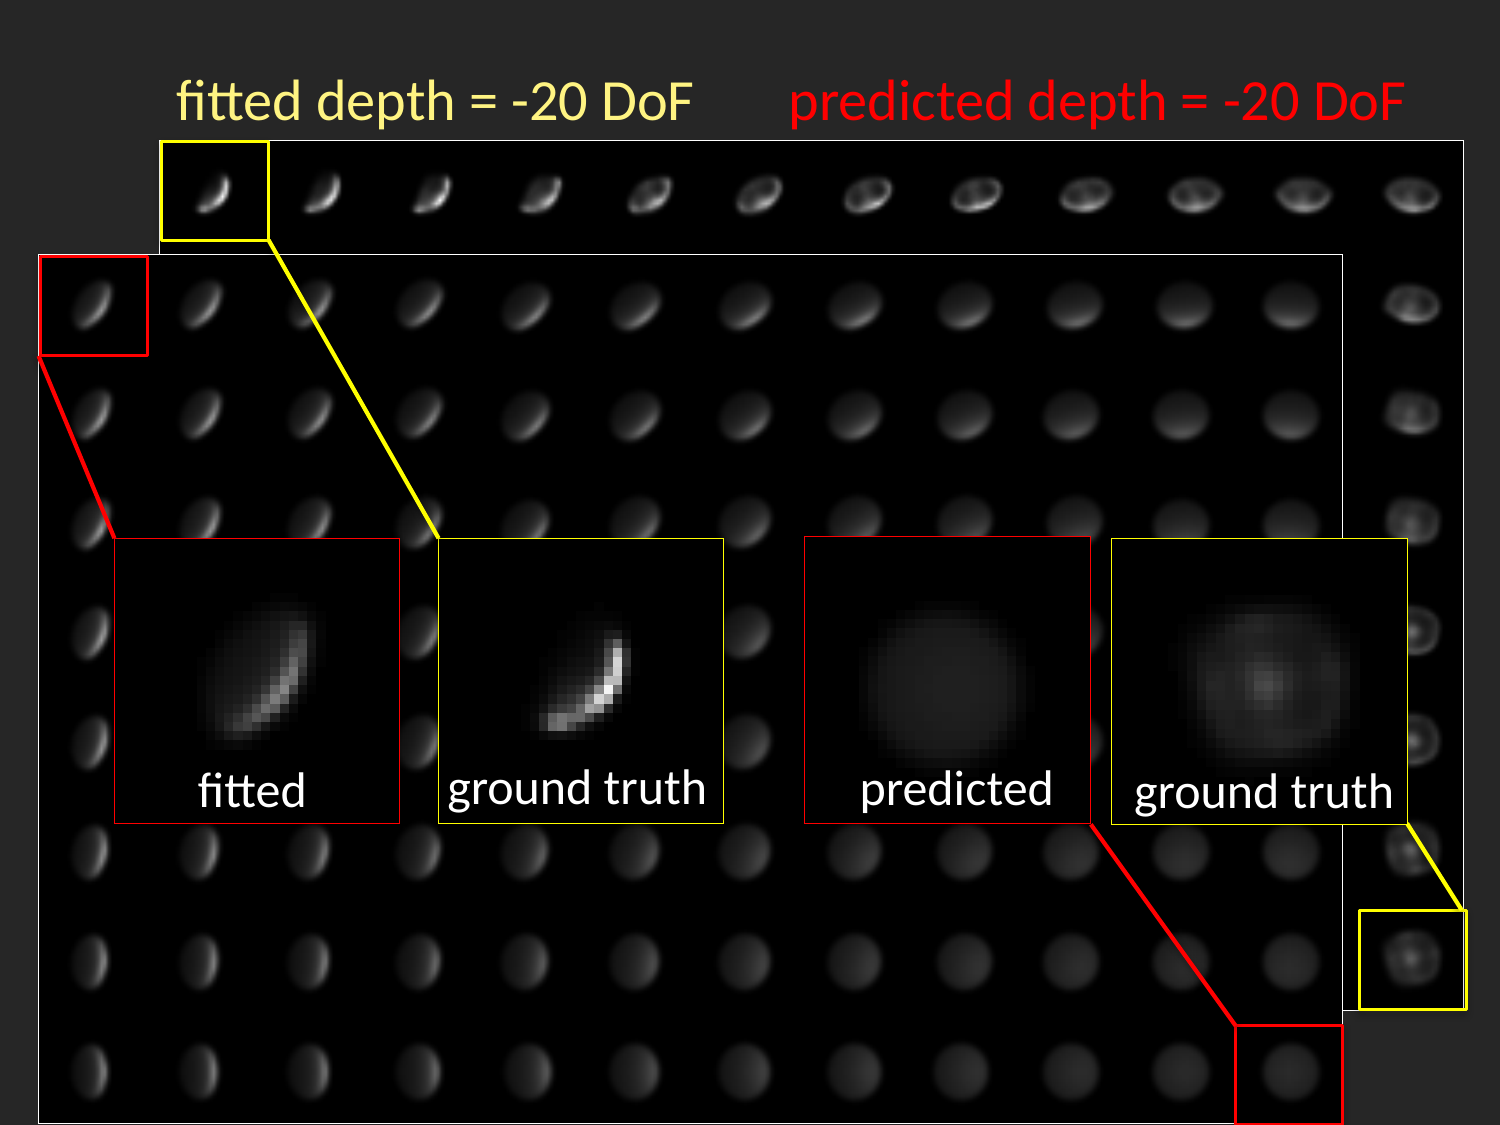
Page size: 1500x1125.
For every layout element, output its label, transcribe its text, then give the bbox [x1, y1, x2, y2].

text_box predicted depth = -20 DoF [852, 54, 1464, 140]
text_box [268, 239, 439, 539]
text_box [1090, 824, 1236, 1027]
text_box fitted depth = -20 DoF [161, 54, 852, 139]
picture [38, 140, 1464, 1125]
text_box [1406, 823, 1462, 911]
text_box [38, 355, 115, 539]
